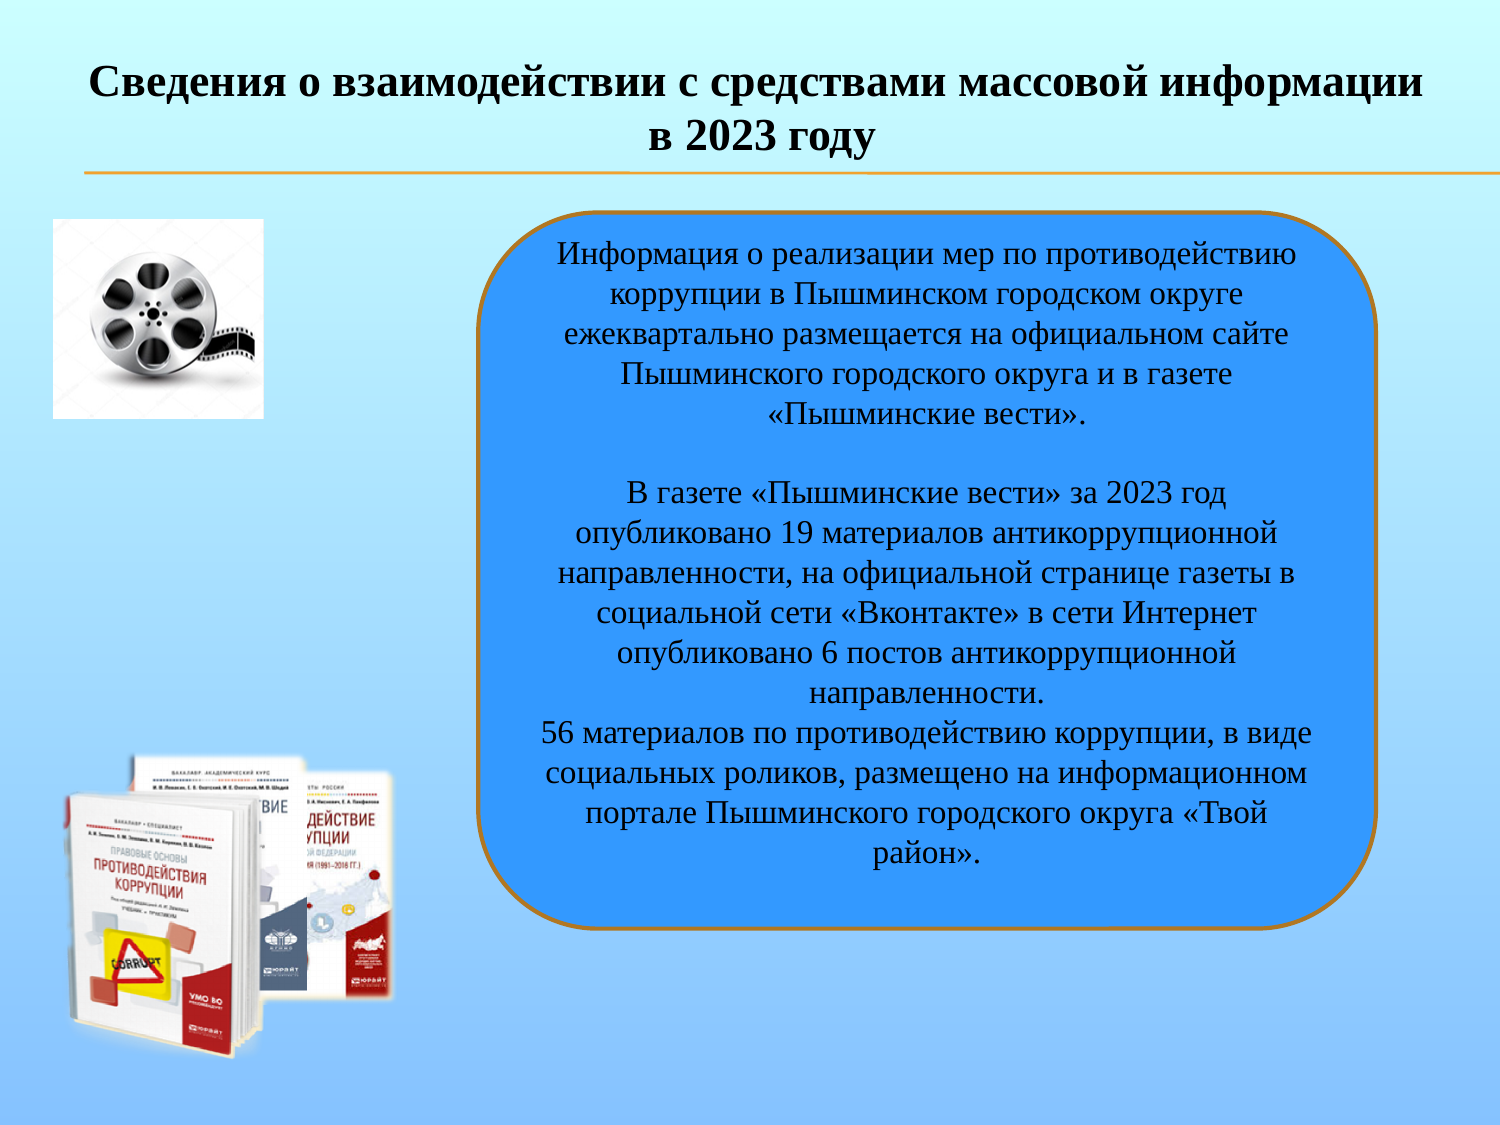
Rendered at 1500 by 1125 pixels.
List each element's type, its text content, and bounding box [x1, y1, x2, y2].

title Сведения о взаимодействии с средствами массовой информации в 2023 году [50, 42, 1475, 213]
picture [52, 219, 265, 420]
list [52, 751, 394, 1067]
text_box Информация о реализации мер по противодействию коррупции в Пышминском городском округе ежеквартально размещается на официальном сайте Пышминского городского округа и в газете «Пышминские вести». В газете «Пышминские вести» за 2023 год опубликовано 19 материалов антикоррупционной направленности, на официальной странице газеты в социальной сети «Вконтакте» в сети Интернет опубликовано 6 постов антикоррупционной направленности. 56 материалов по противодействию коррупции, в виде социальных роликов, размещено на информационном портале Пышминского городского округа «Твой район». [476, 210, 1379, 931]
